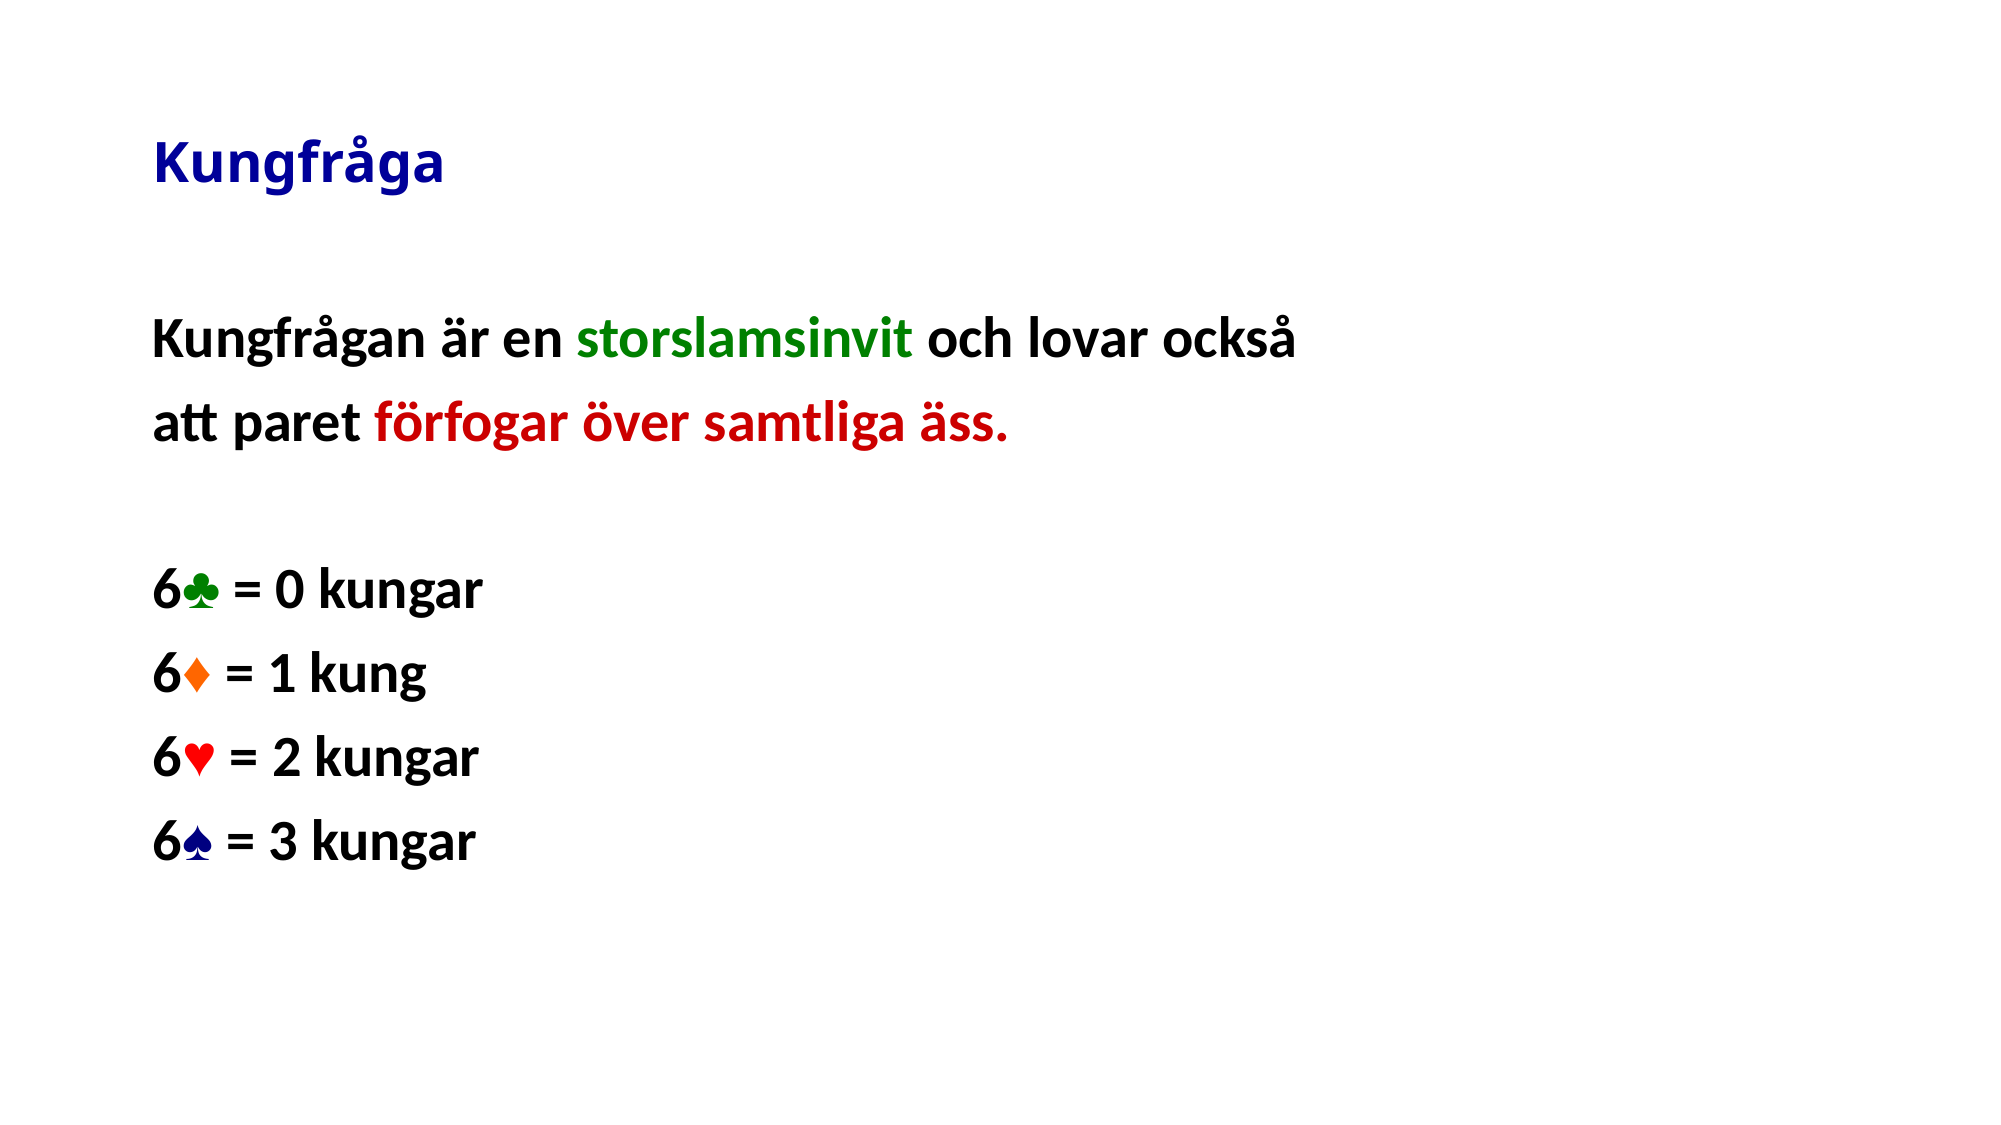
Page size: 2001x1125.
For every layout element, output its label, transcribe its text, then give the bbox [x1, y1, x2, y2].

list Kungfrågan är en storslamsinvit och lovar också att paret förfogar över samtliga äss. 6♣ = 0 kungar 6♦ = 1 kung 6♥ = 2 kungar 6♠ = 3 kungar [137, 299, 1863, 1014]
title Kungfråga [137, 59, 1863, 278]
